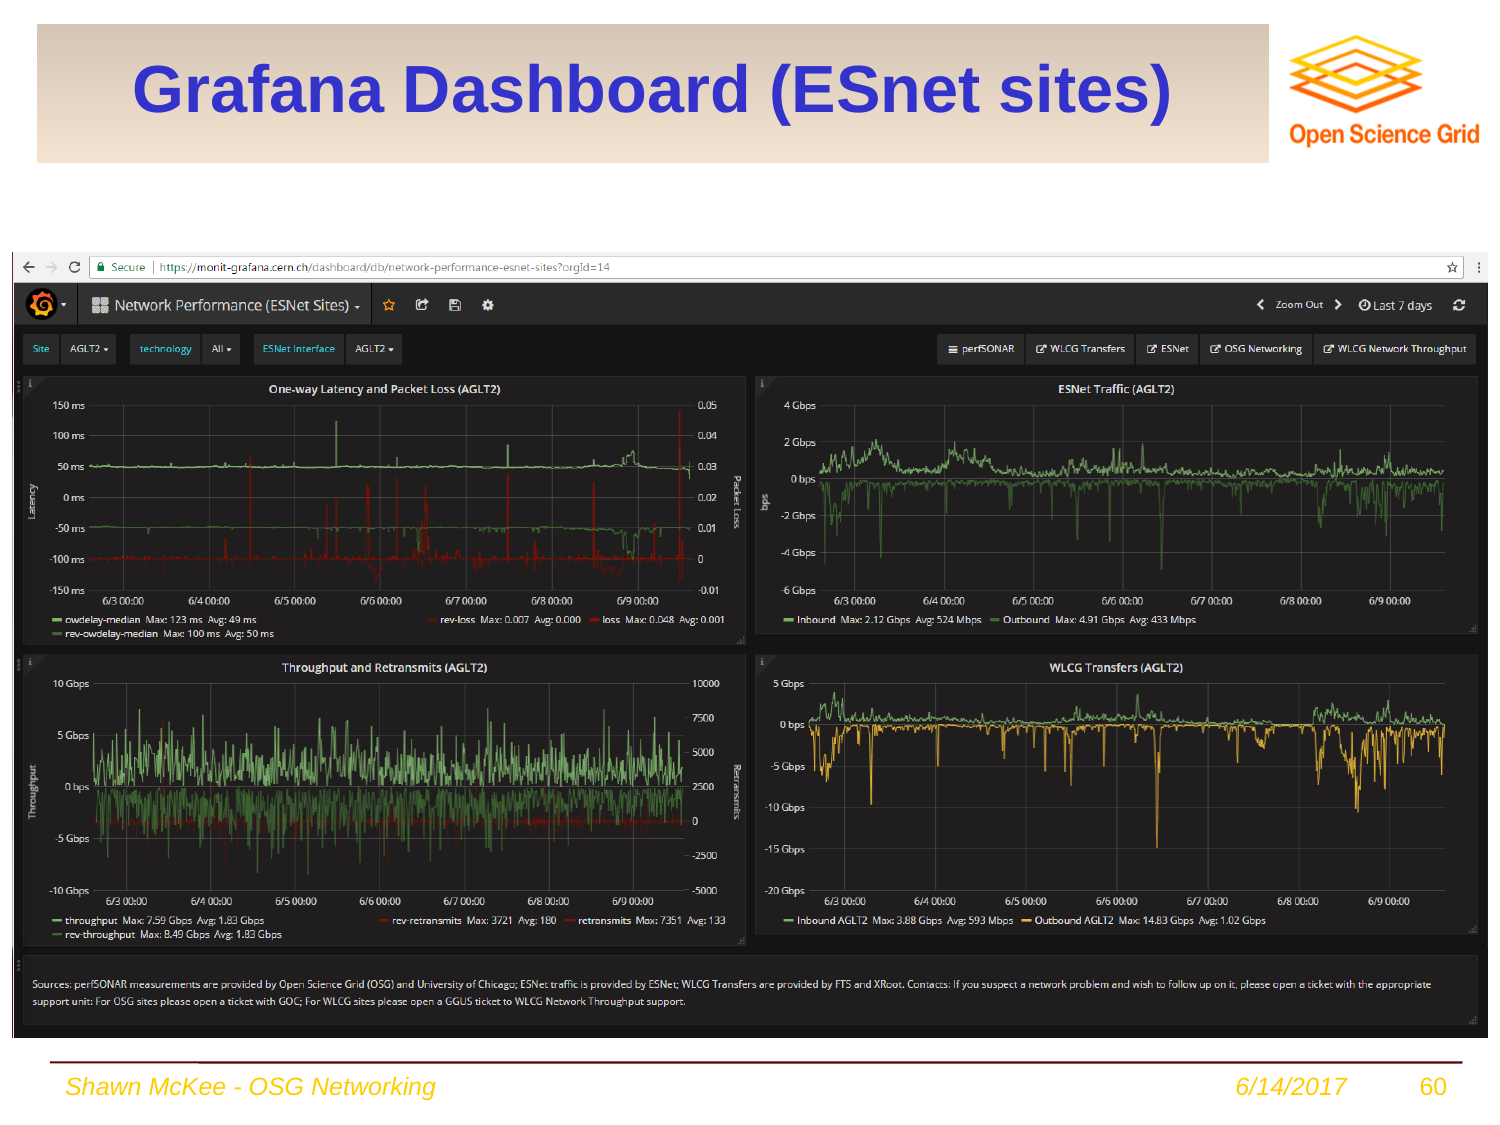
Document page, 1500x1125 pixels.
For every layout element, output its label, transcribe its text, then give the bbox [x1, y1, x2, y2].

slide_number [547, 1062, 1363, 1125]
slide_number 60 [1374, 1062, 1463, 1125]
title Grafana Dashboard (ESnet sites) [37, 24, 1270, 163]
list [12, 252, 1488, 1038]
picture [1269, 12, 1500, 166]
footer Shawn McKee - OSG Networking [49, 1062, 546, 1125]
